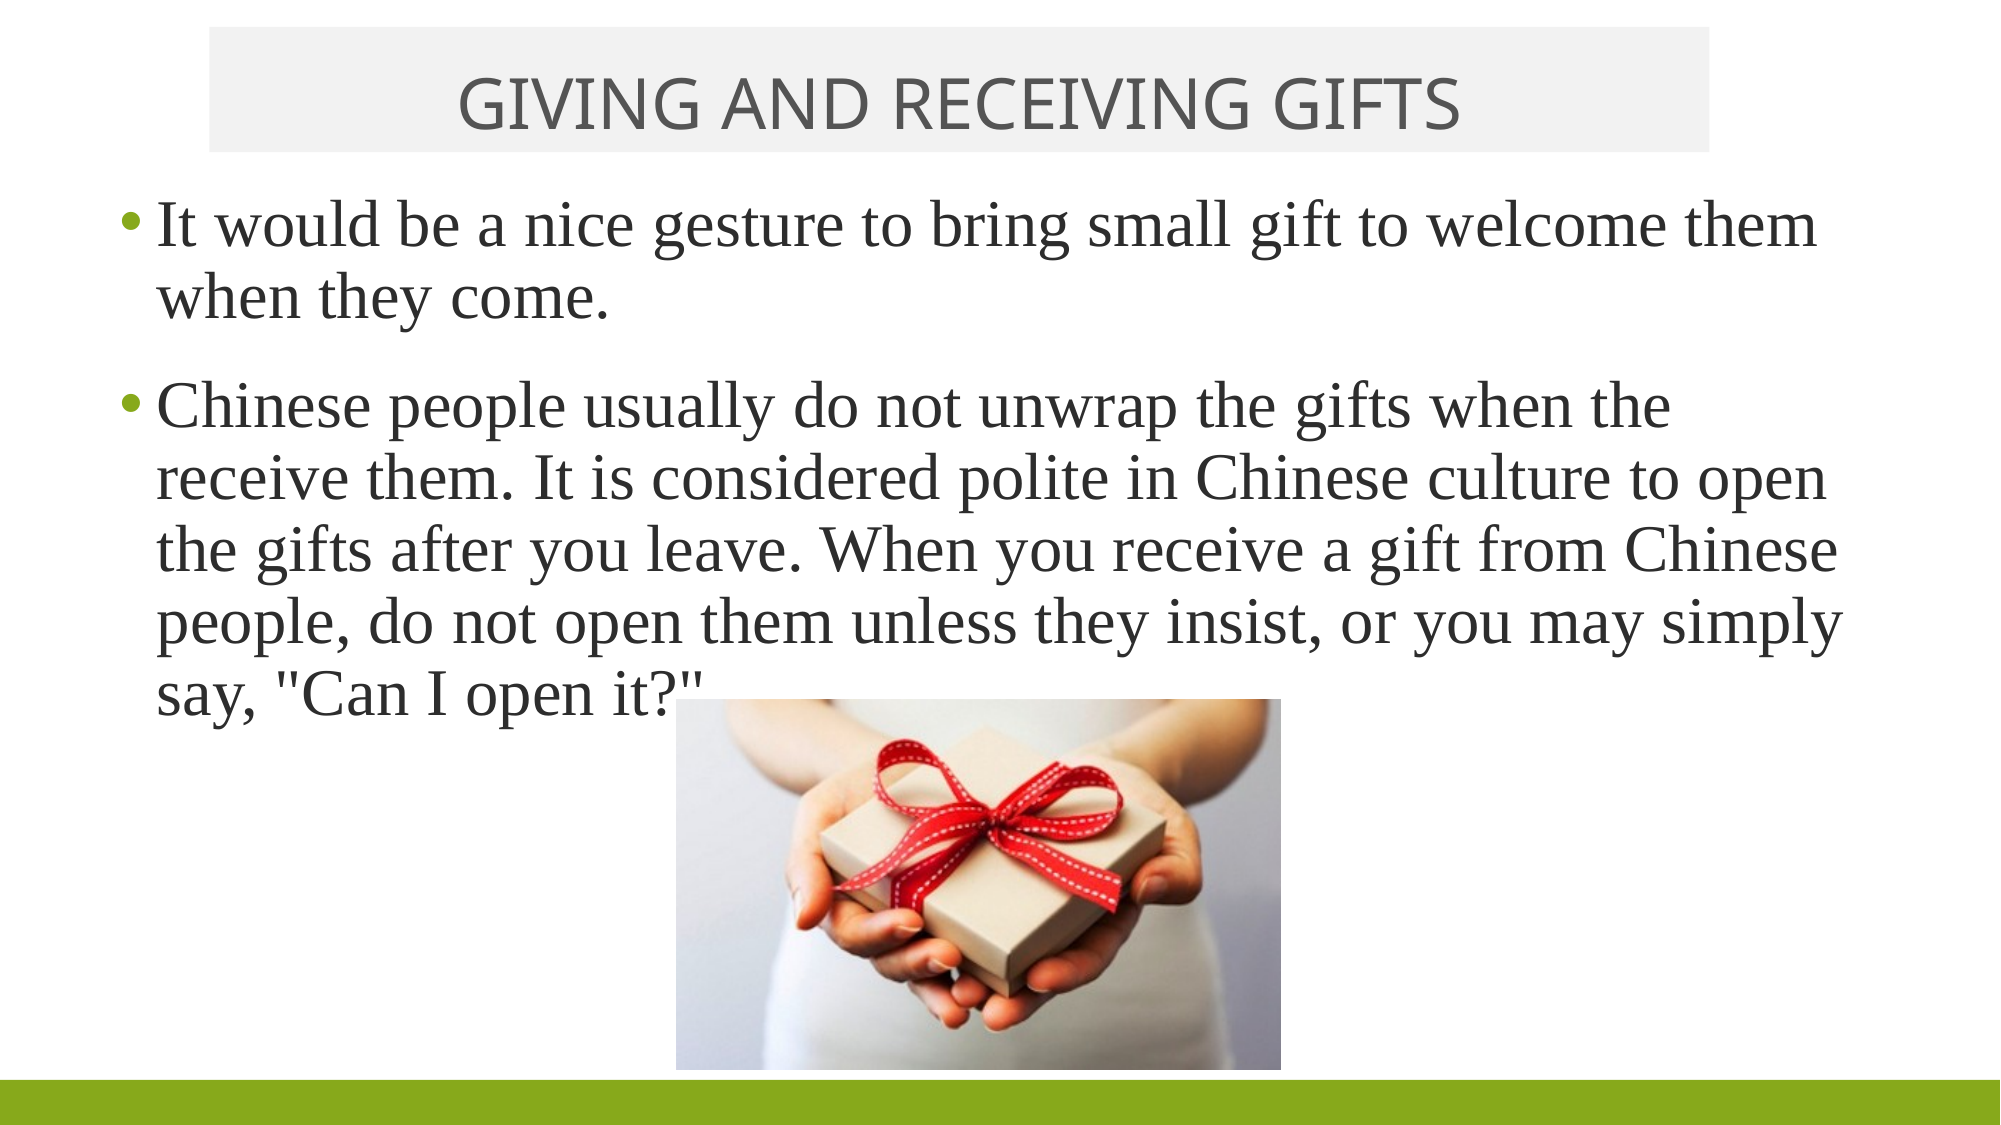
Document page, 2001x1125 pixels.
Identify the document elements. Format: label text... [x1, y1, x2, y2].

picture [676, 699, 1281, 1070]
list It would be a nice gesture to bring small gift to welcome them when they come. Chinese people usually do not unwrap the gifts when the receive them. It is considered polite in Chinese culture to open the gifts after you leave. When you receive a gift from Chinese people, do not open them unless they insist, or you may simply say, "Can I open it?" [96, 181, 1900, 565]
title Giving and Receiving Gifts [209, 26, 1710, 153]
